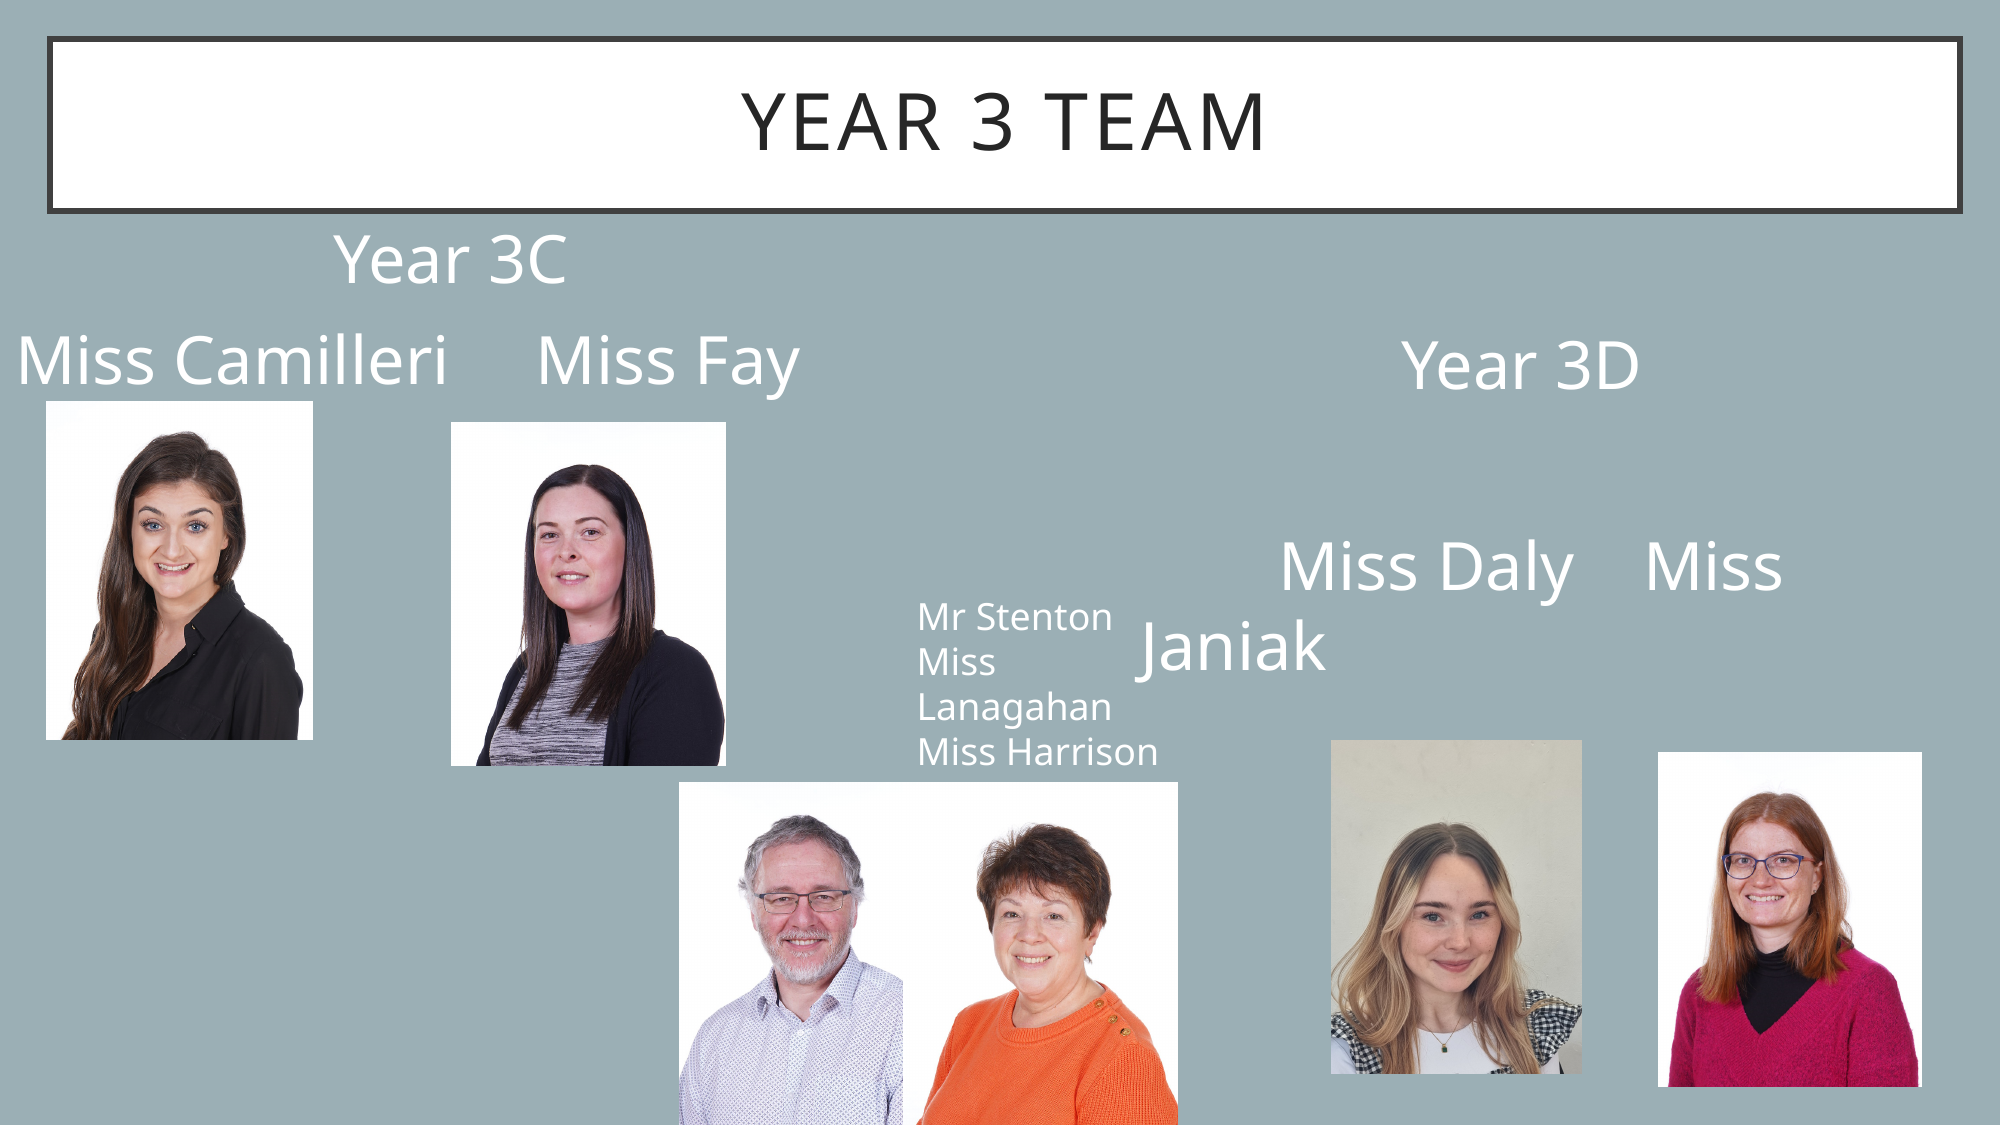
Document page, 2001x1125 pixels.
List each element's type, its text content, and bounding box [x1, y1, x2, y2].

picture [1331, 740, 1582, 1074]
picture [450, 422, 726, 766]
text_box Year 3D Miss Daly Miss Janiak [1125, 314, 1936, 481]
title Year 3 team [47, 36, 1963, 214]
picture [679, 782, 1178, 1125]
subtitle Year 3C Miss Camilleri Miss Fay [0, 209, 902, 938]
picture [46, 401, 313, 740]
text_box Mr Stenton Miss Lanagahan Miss Harrison [901, 585, 1208, 780]
picture [1658, 752, 1922, 1087]
